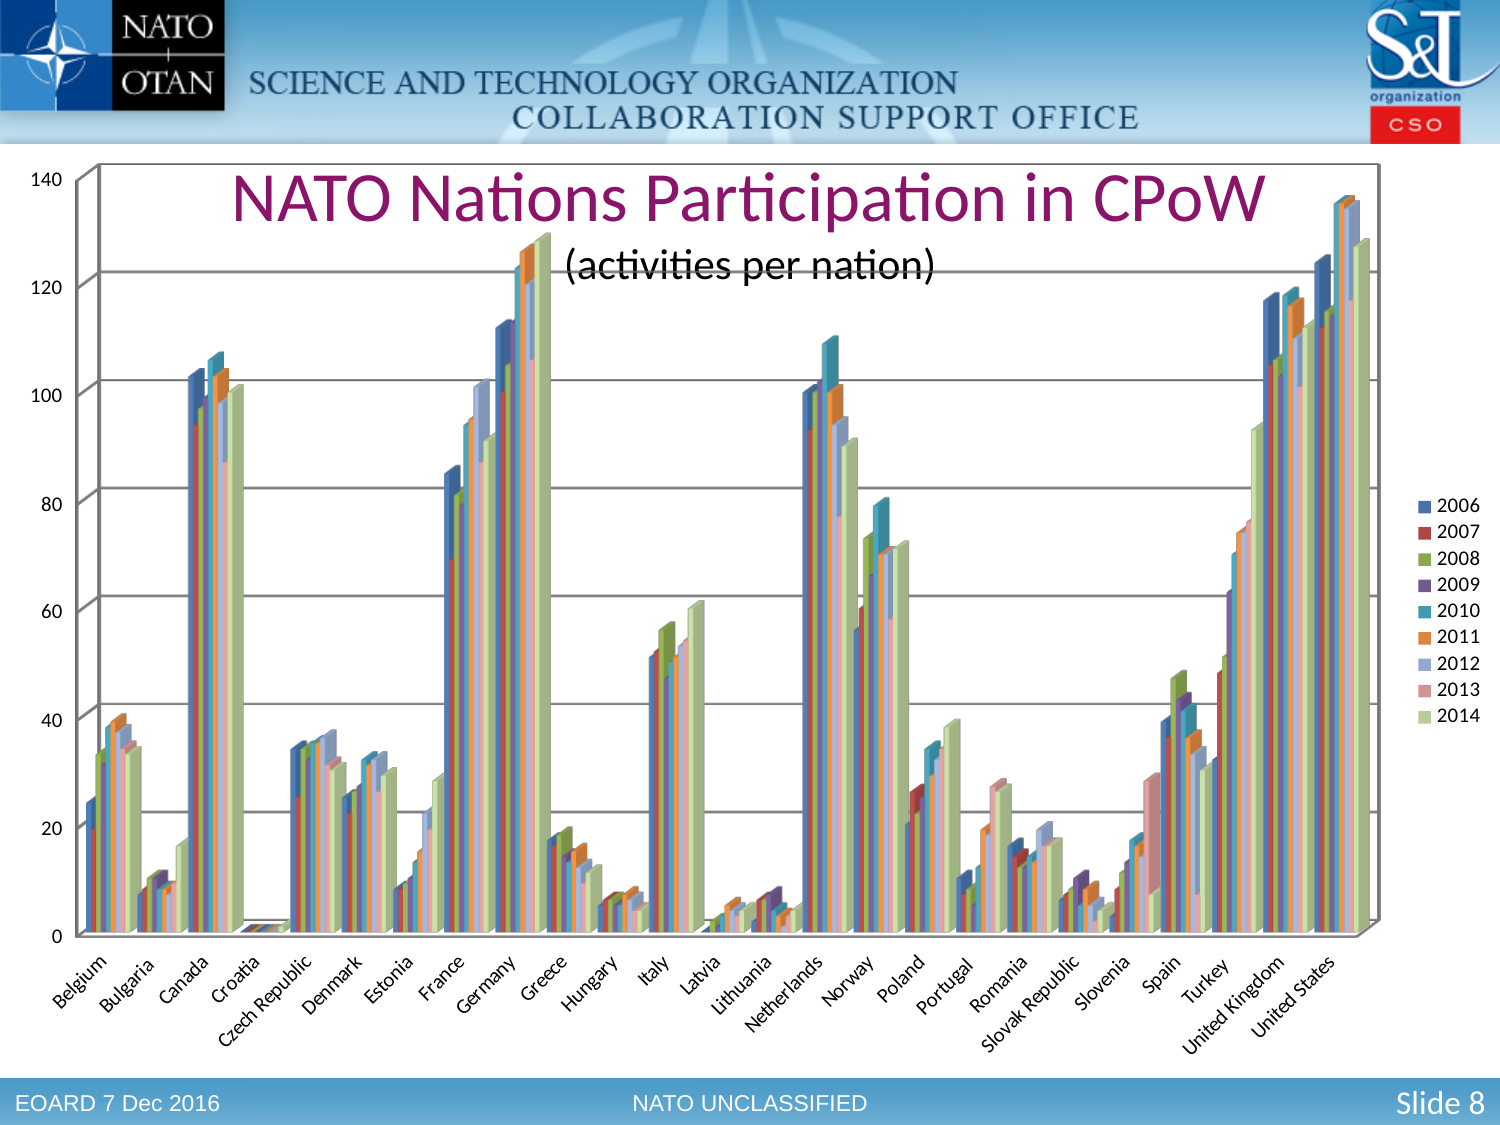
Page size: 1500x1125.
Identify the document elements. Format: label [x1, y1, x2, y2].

picture [0, 0, 1500, 142]
chart [0, 142, 1500, 1082]
picture [0, 1082, 1500, 1125]
